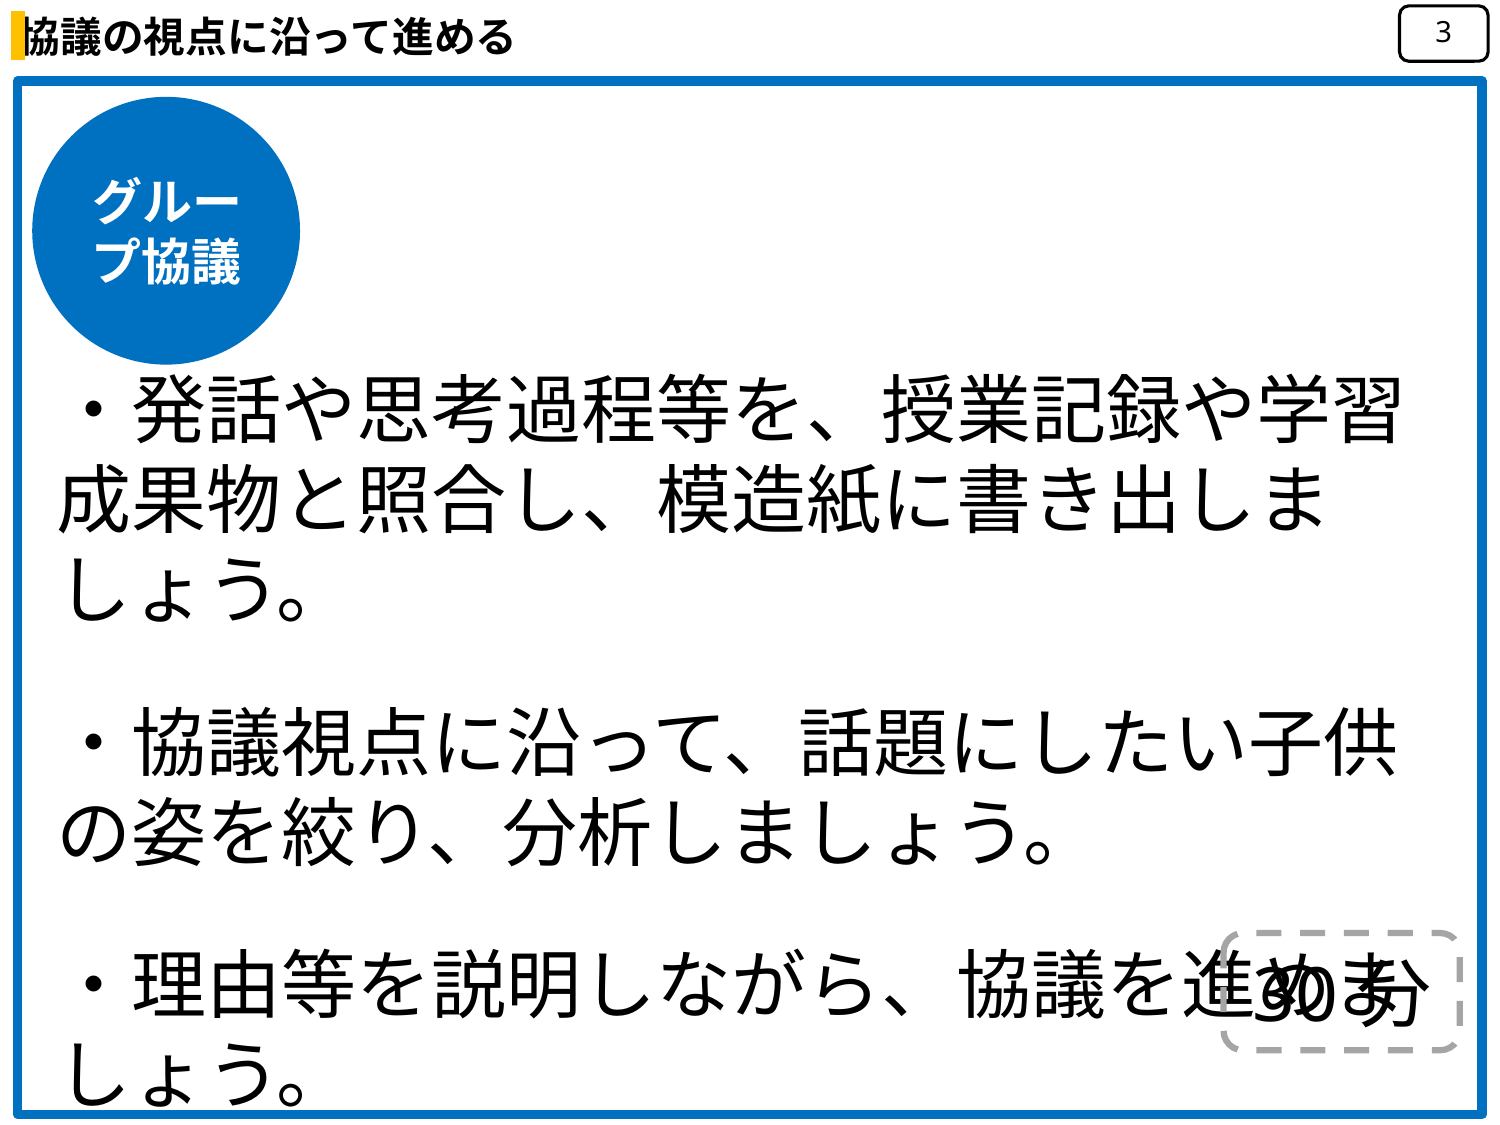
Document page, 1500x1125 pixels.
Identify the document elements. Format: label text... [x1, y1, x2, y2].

text_box [17, 80, 1483, 1115]
text_box ・発話や思考過程等を、授業記録や学習成果物と照合し、模造紙に書き出しましょう。 ・協議視点に沿って、話題にしたい子供の姿を絞り、分析しましょう。 ・理由等を説明しながら、協議を進めましょう。 [41, 355, 1459, 1125]
text_box グループ協議 [32, 96, 301, 355]
text_box 30分 [1222, 931, 1461, 1052]
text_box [11, 2, 1489, 69]
